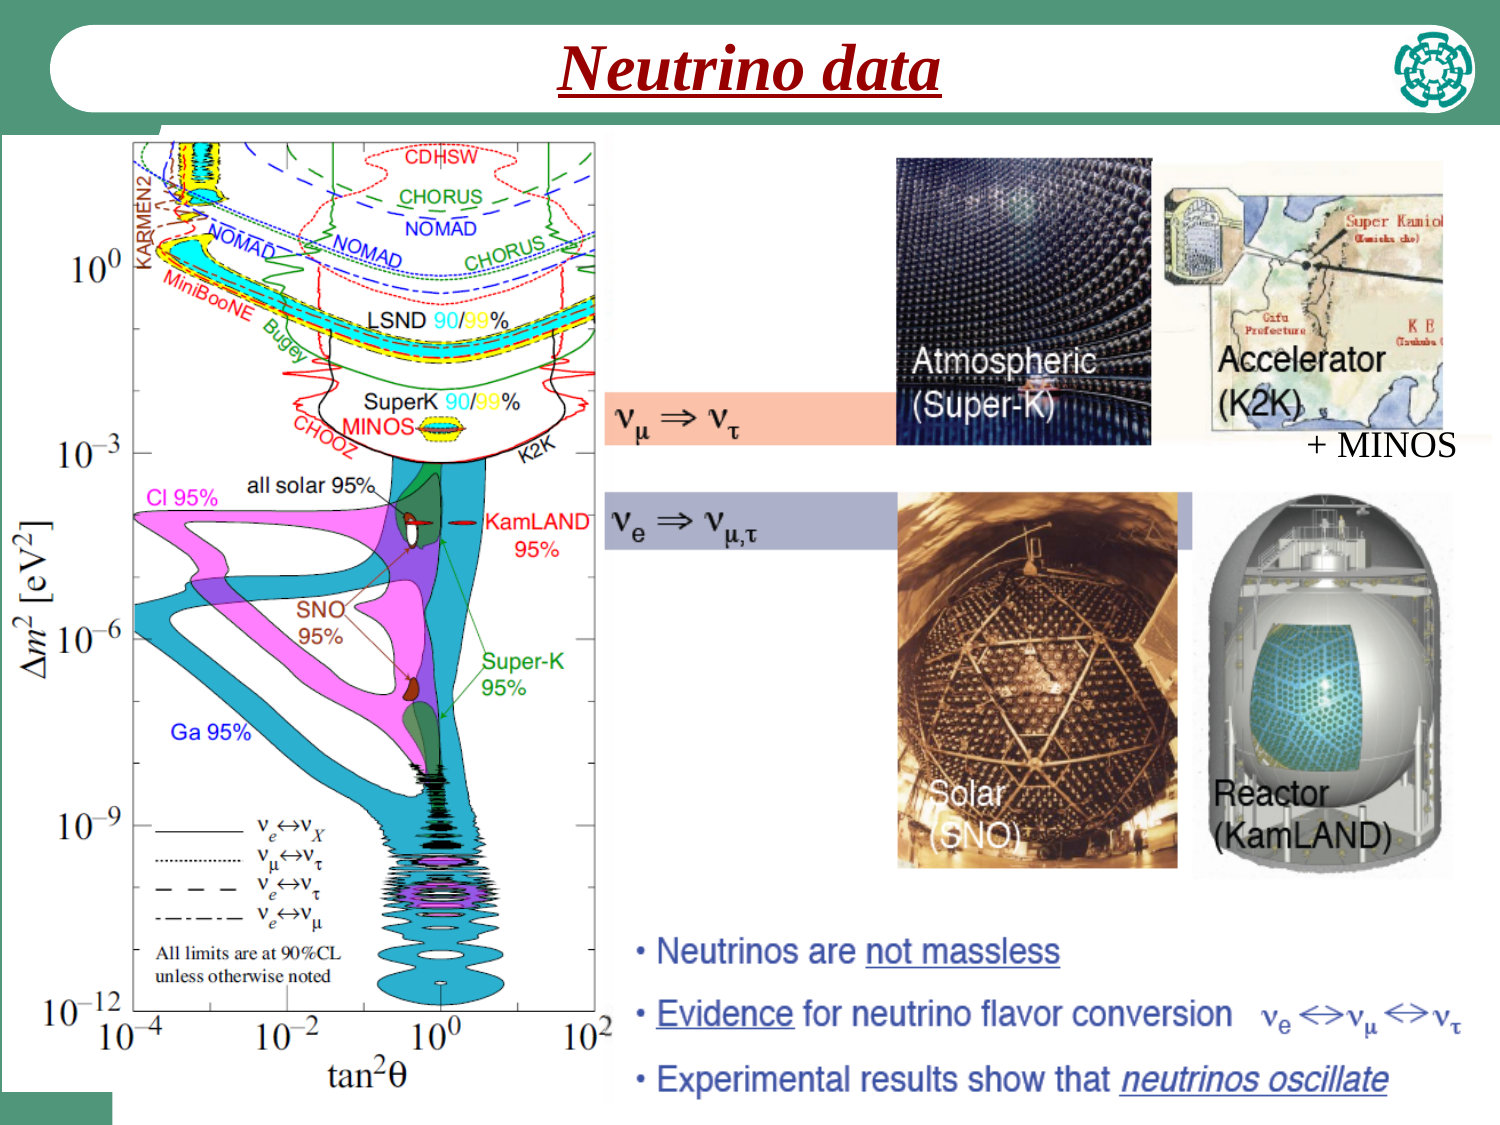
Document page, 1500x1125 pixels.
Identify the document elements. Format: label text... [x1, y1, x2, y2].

picture [2, 127, 1493, 1106]
picture [1425, 29, 1476, 114]
title Neutrino data [75, 12, 1425, 125]
